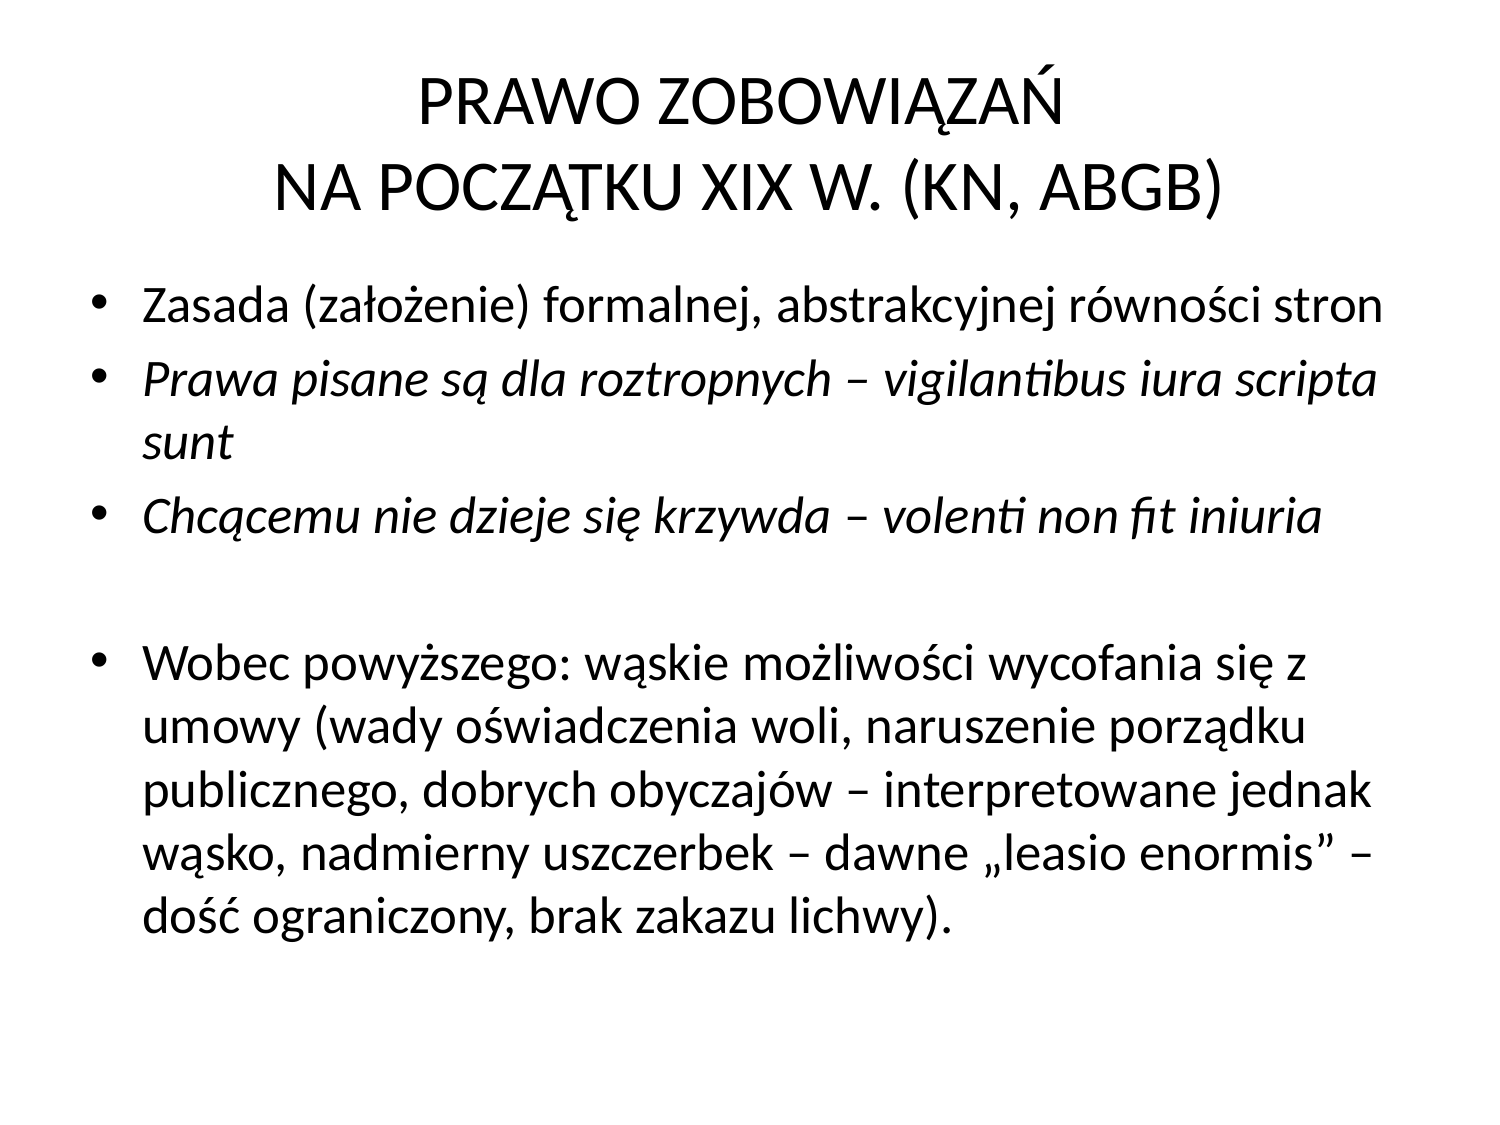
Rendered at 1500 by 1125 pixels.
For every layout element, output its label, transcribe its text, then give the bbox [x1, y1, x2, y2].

title PRAWO ZOBOWIĄZAŃ NA POCZĄTKU XIX W. (KN, ABGB) [75, 45, 1425, 233]
list Zasada (założenie) formalnej, abstrakcyjnej równości stron Prawa pisane są dla roztropnych – vigilantibus iura scripta sunt Chcącemu nie dzieje się krzywda – volenti non fit iniuria Wobec powyższego: wąskie możliwości wycofania się z umowy (wady oświadczenia woli, naruszenie porządku publicznego, dobrych obyczajów – interpretowane jednak wąsko, nadmierny uszczerbek – dawne „leasio enormis” – dość ograniczony, brak zakazu lichwy). [75, 262, 1425, 1005]
